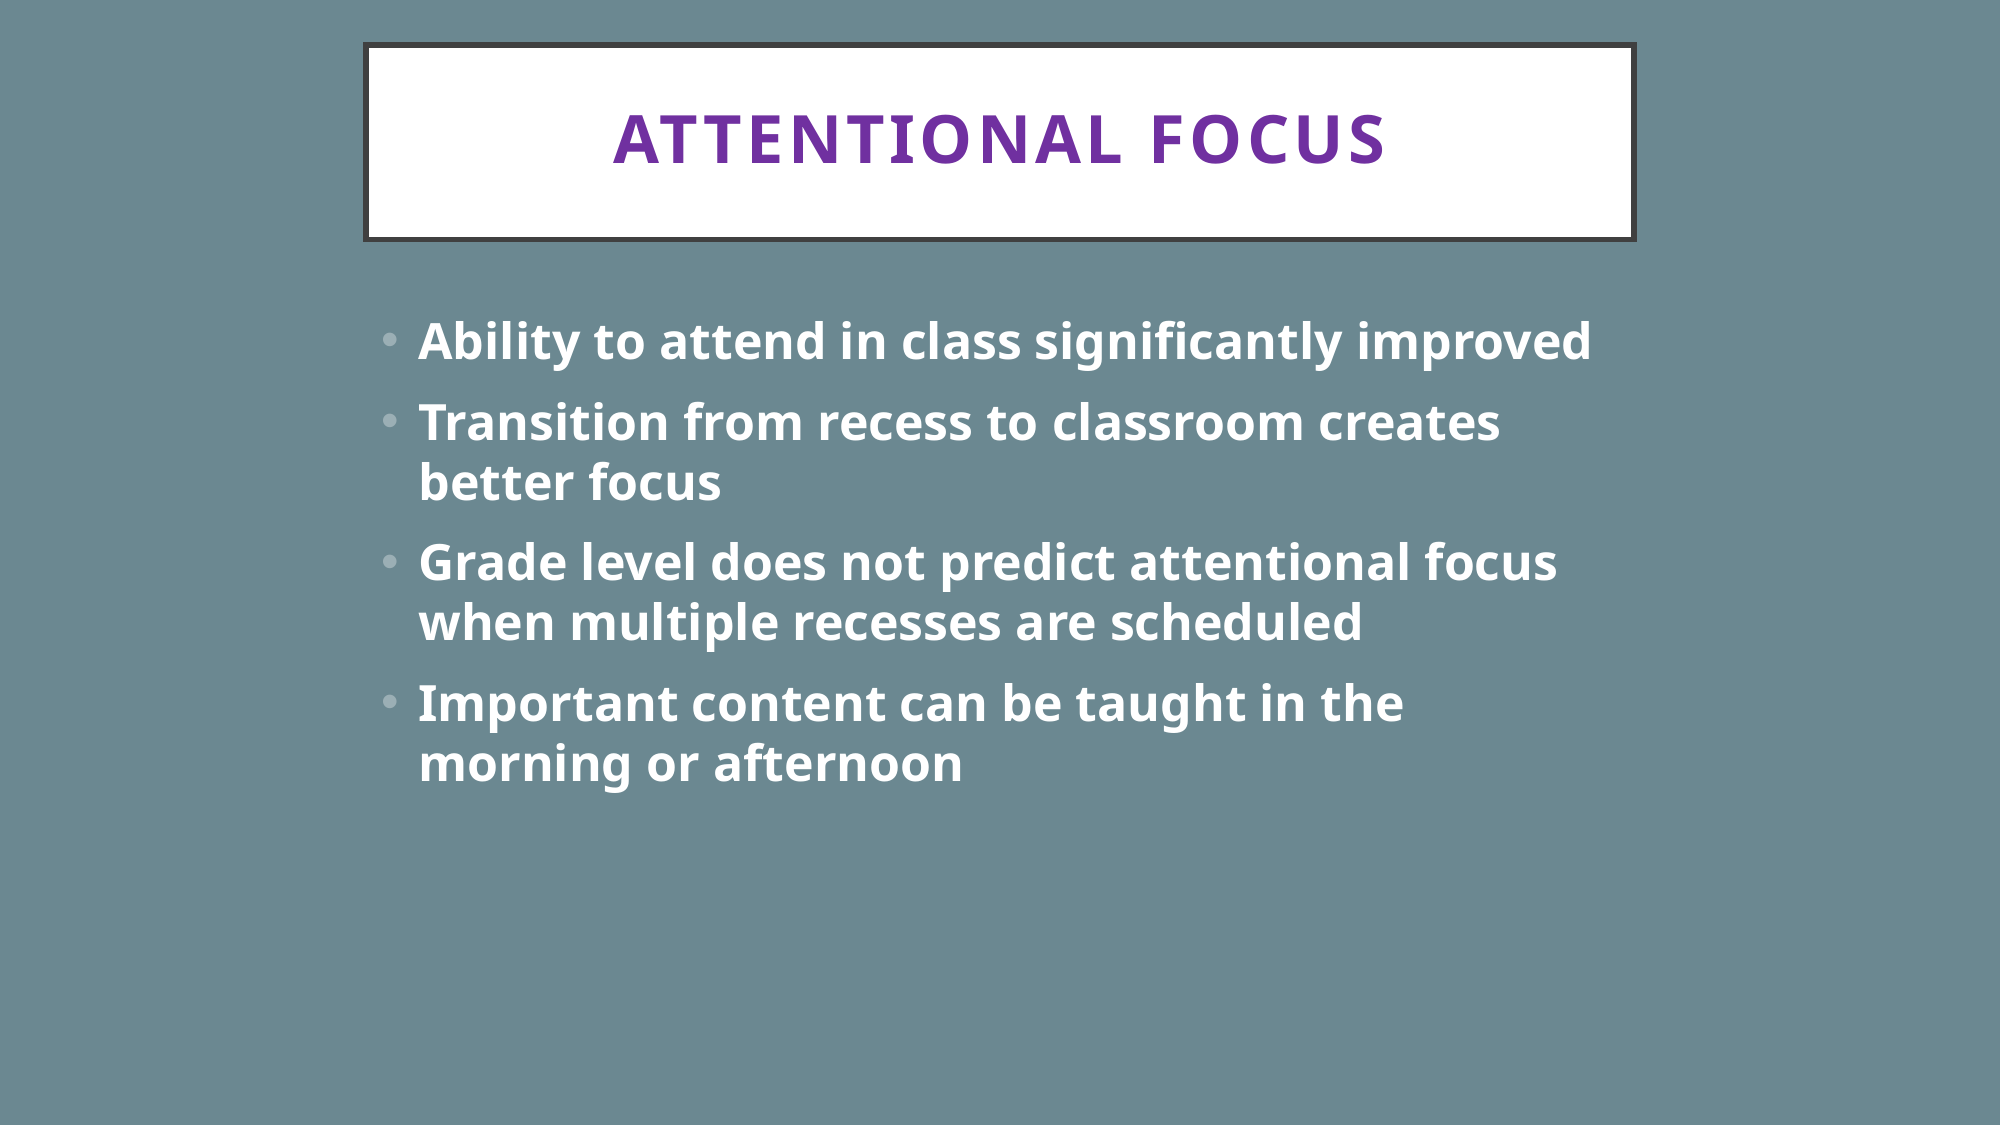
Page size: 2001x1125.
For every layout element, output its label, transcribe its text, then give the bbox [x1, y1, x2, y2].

list Ability to attend in class significantly improved Transition from recess to classroom creates better focus Grade level does not predict attentional focus when multiple recesses are scheduled Important content can be taught in the morning or afternoon [366, 301, 1634, 1069]
title Attentional Focus [363, 42, 1637, 242]
